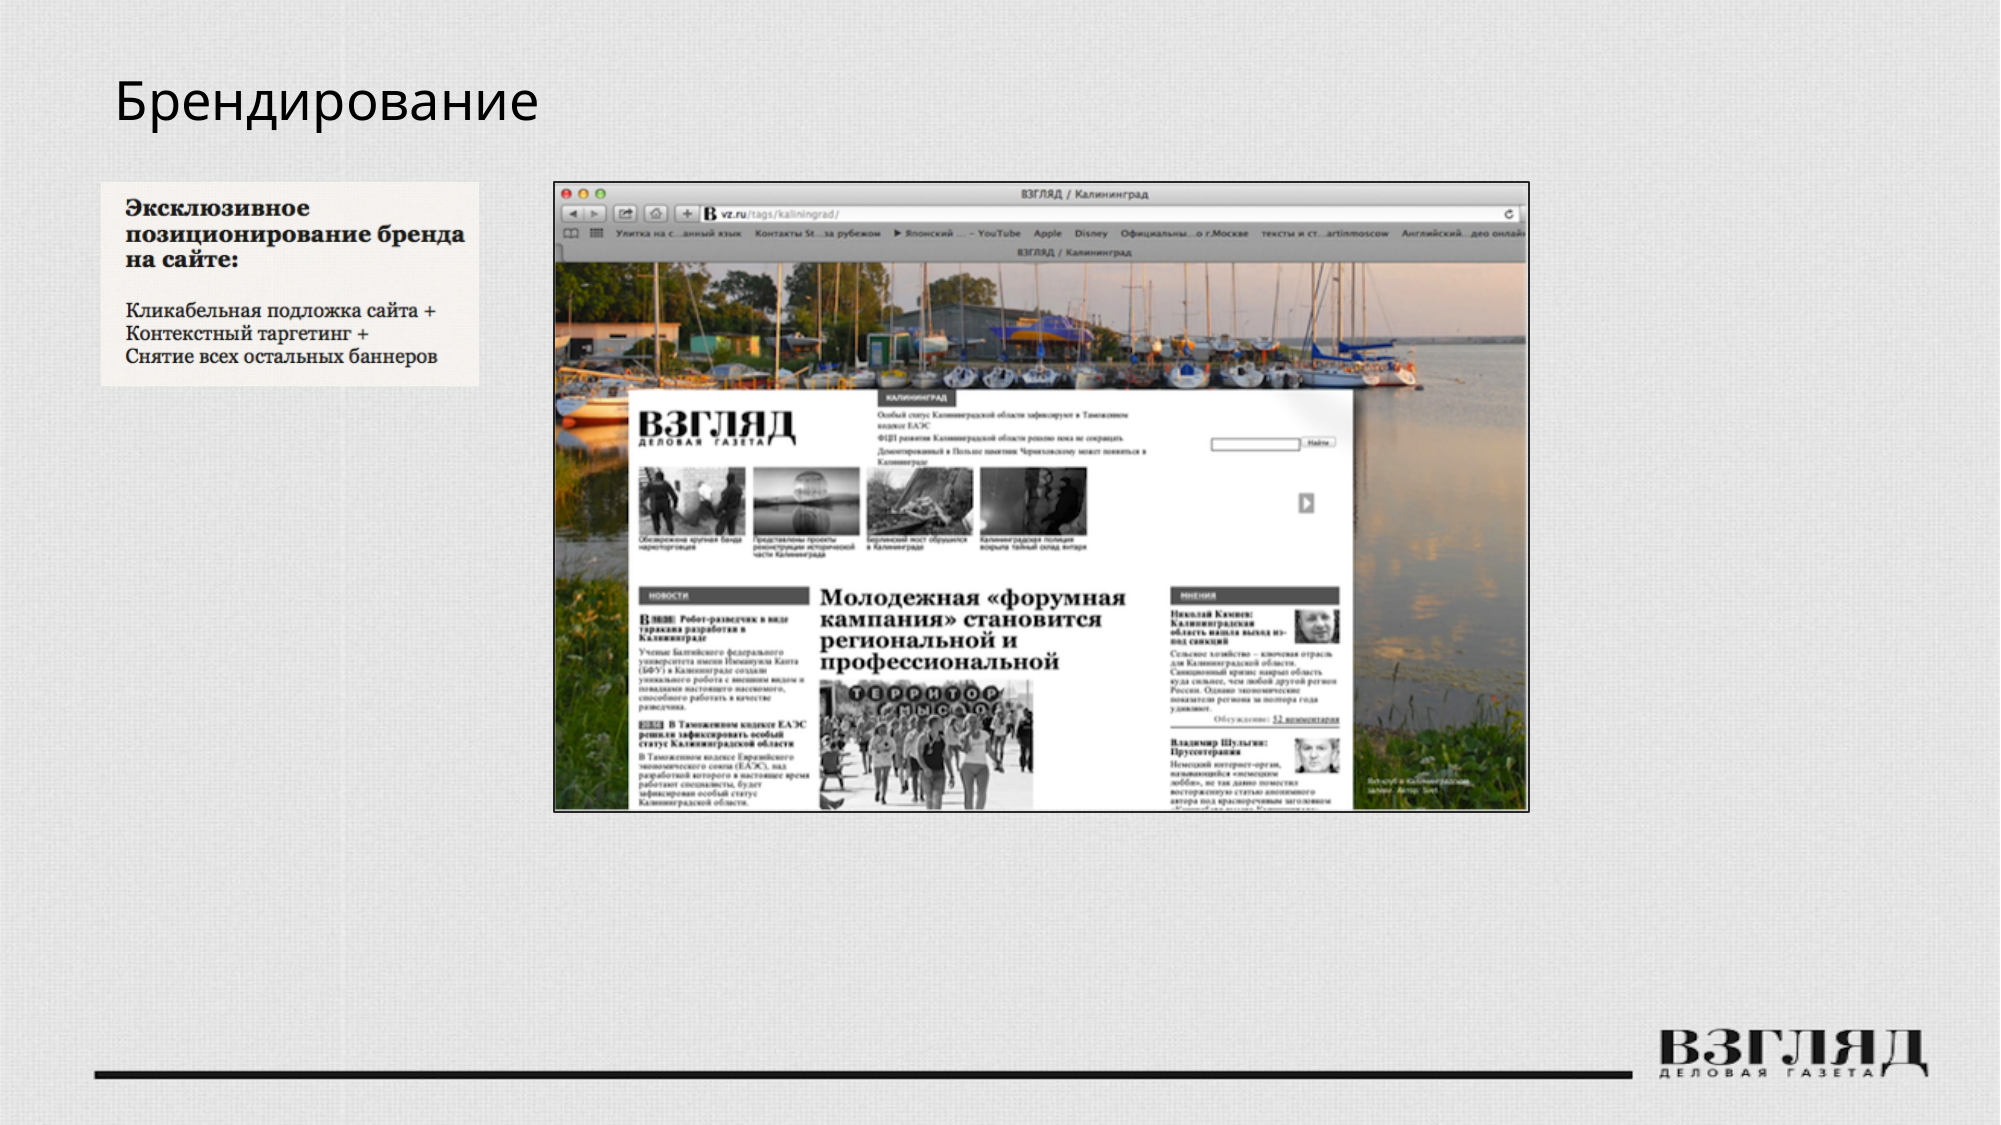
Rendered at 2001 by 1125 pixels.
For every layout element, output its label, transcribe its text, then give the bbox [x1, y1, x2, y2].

picture [0, 0, 2000, 1125]
title Брендирование [99, 45, 1900, 153]
